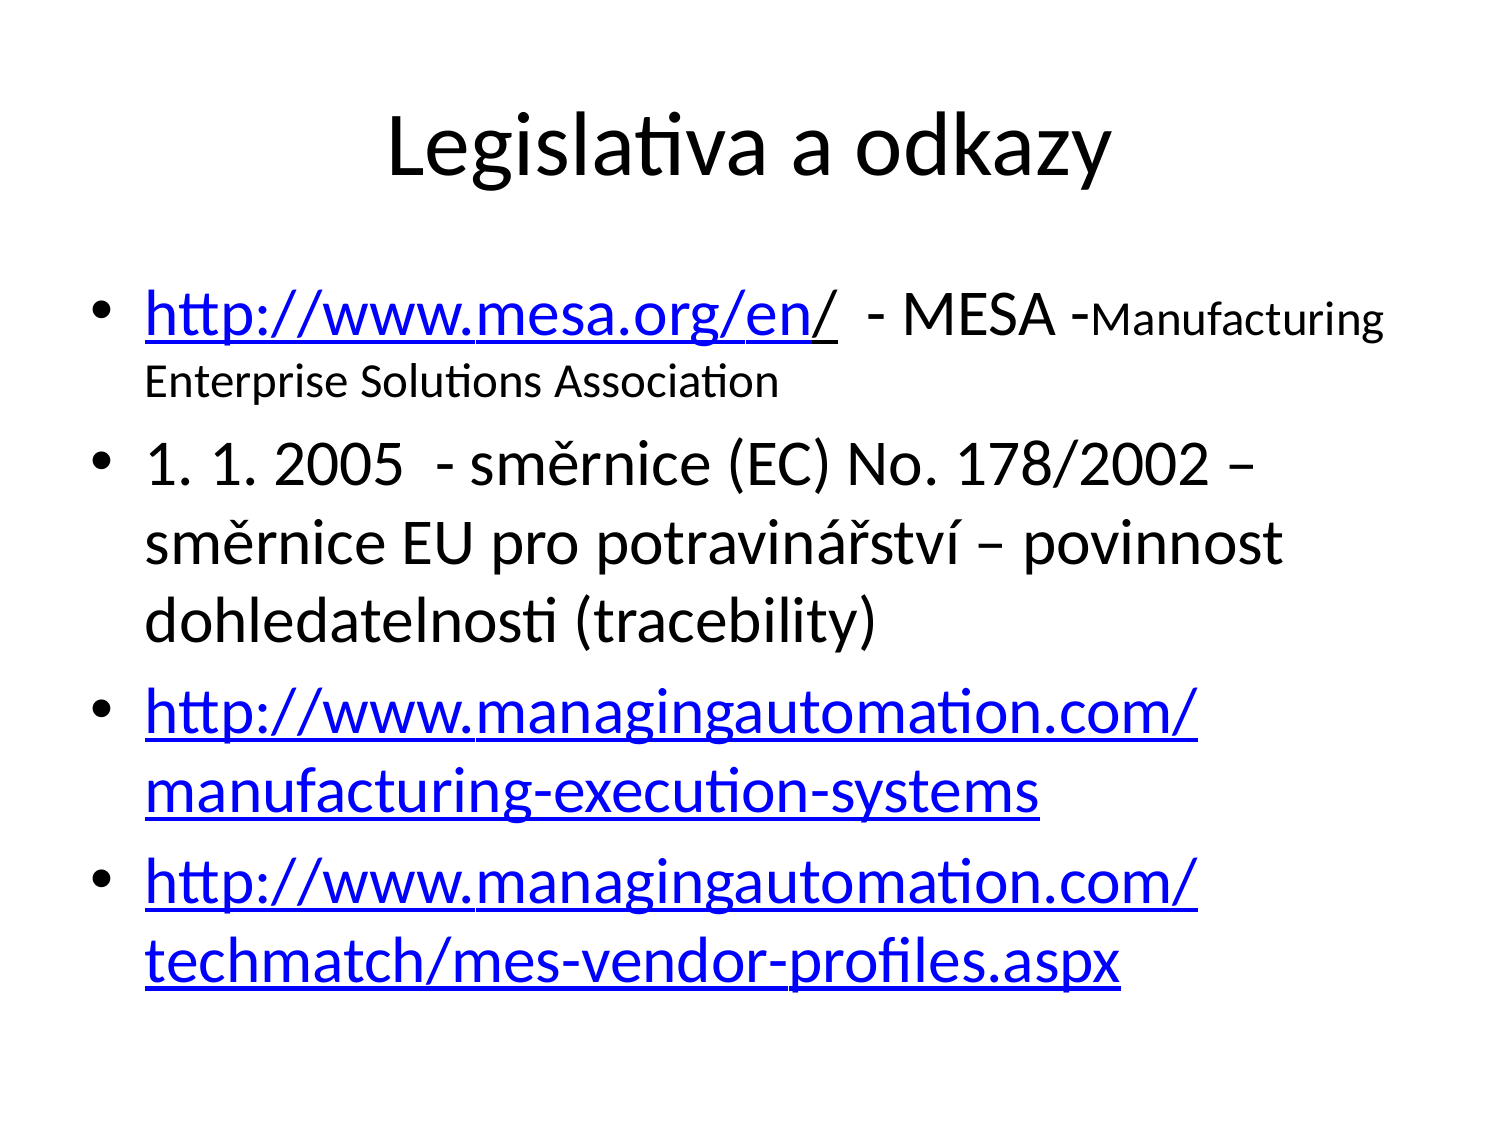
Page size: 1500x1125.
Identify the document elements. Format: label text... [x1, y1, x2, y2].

title Legislativa a odkazy [75, 45, 1425, 233]
list http://www.mesa.org/en/ - MESA -Manufacturing Enterprise Solutions Association 1. 1. 2005 - směrnice (EC) No. 178/2002 – směrnice EU pro potravinářství – povinnost dohledatelnosti (tracebility) http://www.managingautomation.com/manufacturing-execution-systems http://www.managingautomation.com/techmatch/mes-vendor-profiles.aspx [75, 262, 1425, 1005]
